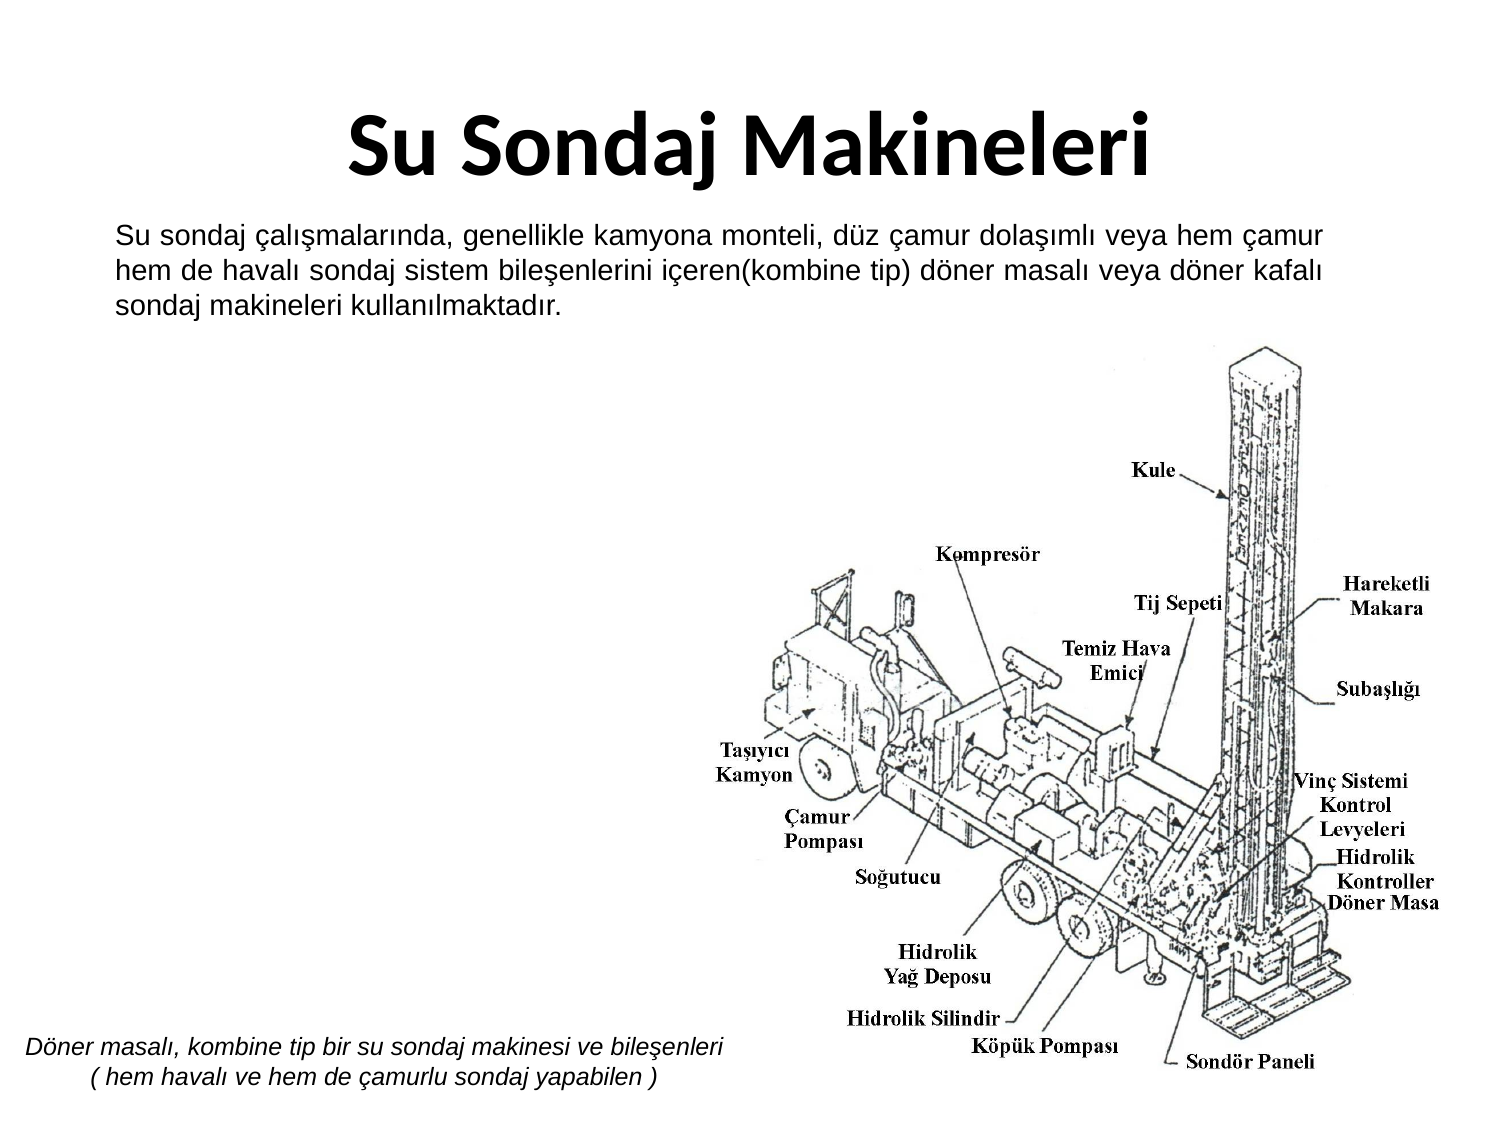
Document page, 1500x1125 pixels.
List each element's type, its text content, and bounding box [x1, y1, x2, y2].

text_box Döner masalı, kombine tip bir su sondaj makinesi ve bileşenleri ( hem havalı ve hem de çamurlu sondaj yapabilen ) [0, 1023, 750, 1098]
title Su Sondaj Makineleri [75, 45, 1425, 233]
text_box Su sondaj çalışmalarında, genellikle kamyona monteli, düz çamur dolaşımlı veya hem çamur hem de havalı sondaj sistem bileşenlerini içeren(kombine tip) döner masalı veya döner kafalı sondaj makineleri kullanılmaktadır. [100, 208, 1341, 374]
picture [690, 337, 1459, 1086]
